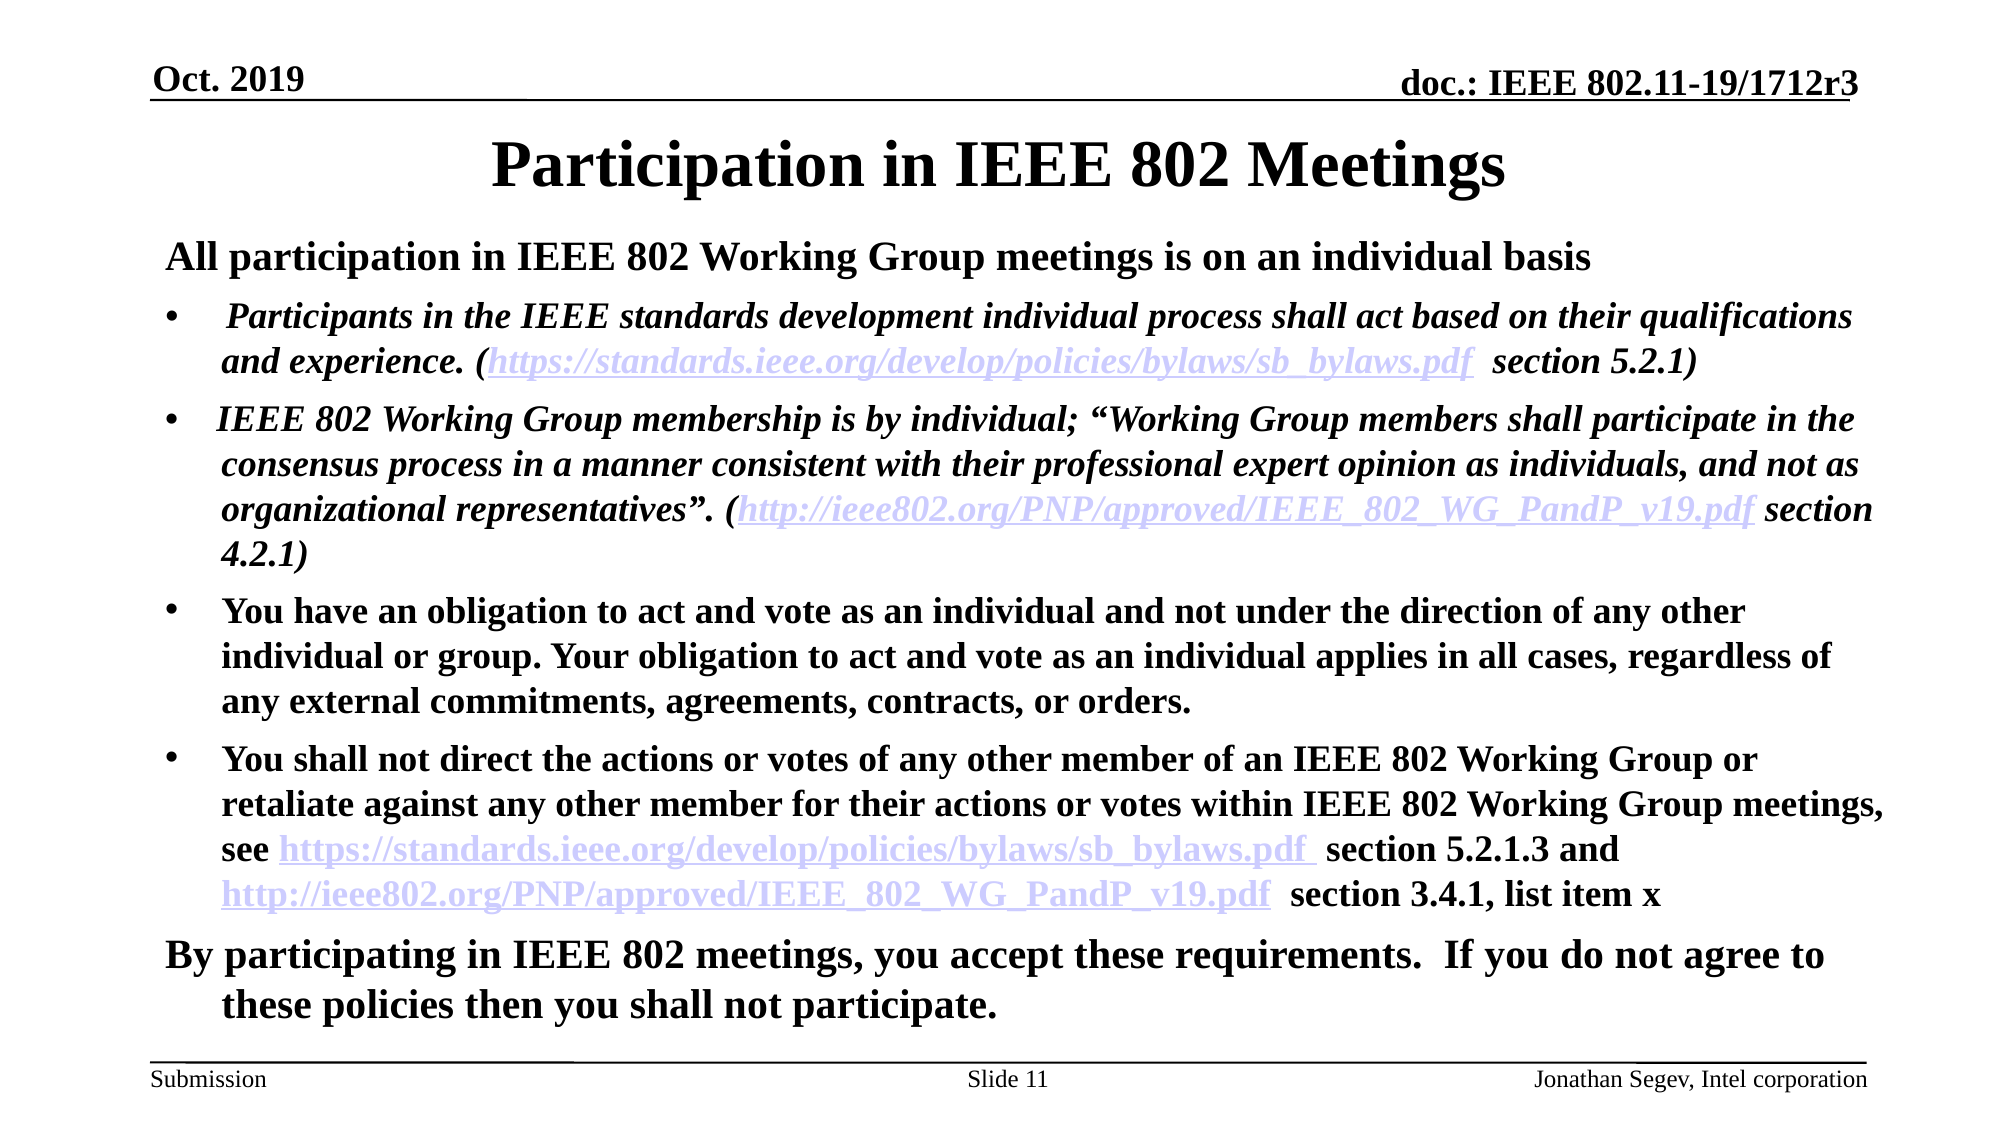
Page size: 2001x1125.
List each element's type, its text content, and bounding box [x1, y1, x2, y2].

slide_number Slide 11 [950, 1061, 1067, 1123]
title Participation in IEEE 802 Meetings [149, 112, 1850, 209]
list All participation in IEEE 802 Working Group meetings is on an individual basis • Participants in the IEEE standards development individual process shall act based on their qualifications and experience. (https://standards.ieee.org/develop/policies/bylaws/sb_bylaws.pdf section 5.2.1) • IEEE 802 Working Group membership is by individual; “Working Group members shall participate in the consensus process in a manner consistent with their professional expert opinion as individuals, and not as organizational representatives”. (http://ieee802.org/PNP/approved/IEEE_802_WG_PandP_v19.pdf section 4.2.1) You have an obligation to act and vote as an individual and not under the direction of any other individual or group. Your obligation to act and vote as an individual applies in all cases, regardless of any external commitments, agreements, contracts, or orders. You shall not direct the actions or votes of any other member of an IEEE 802 Working Group or retaliate against any other member for their actions or votes within IEEE 802 Working Group meetings, see https://standards.ieee.org/develop/policies/bylaws/sb_bylaws.pdf section 5.2.1.3 and http://ieee802.org/PNP/approved/IEEE_802_WG_PandP_v19.pdf section 3.4.1, list item x By participating in IEEE 802 meetings, you accept these requirements. If you do not agree to these policies then you shall not participate. [149, 220, 1910, 1000]
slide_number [152, 54, 563, 100]
footer Jonathan Segev, Intel corporation [1171, 1061, 1869, 1093]
